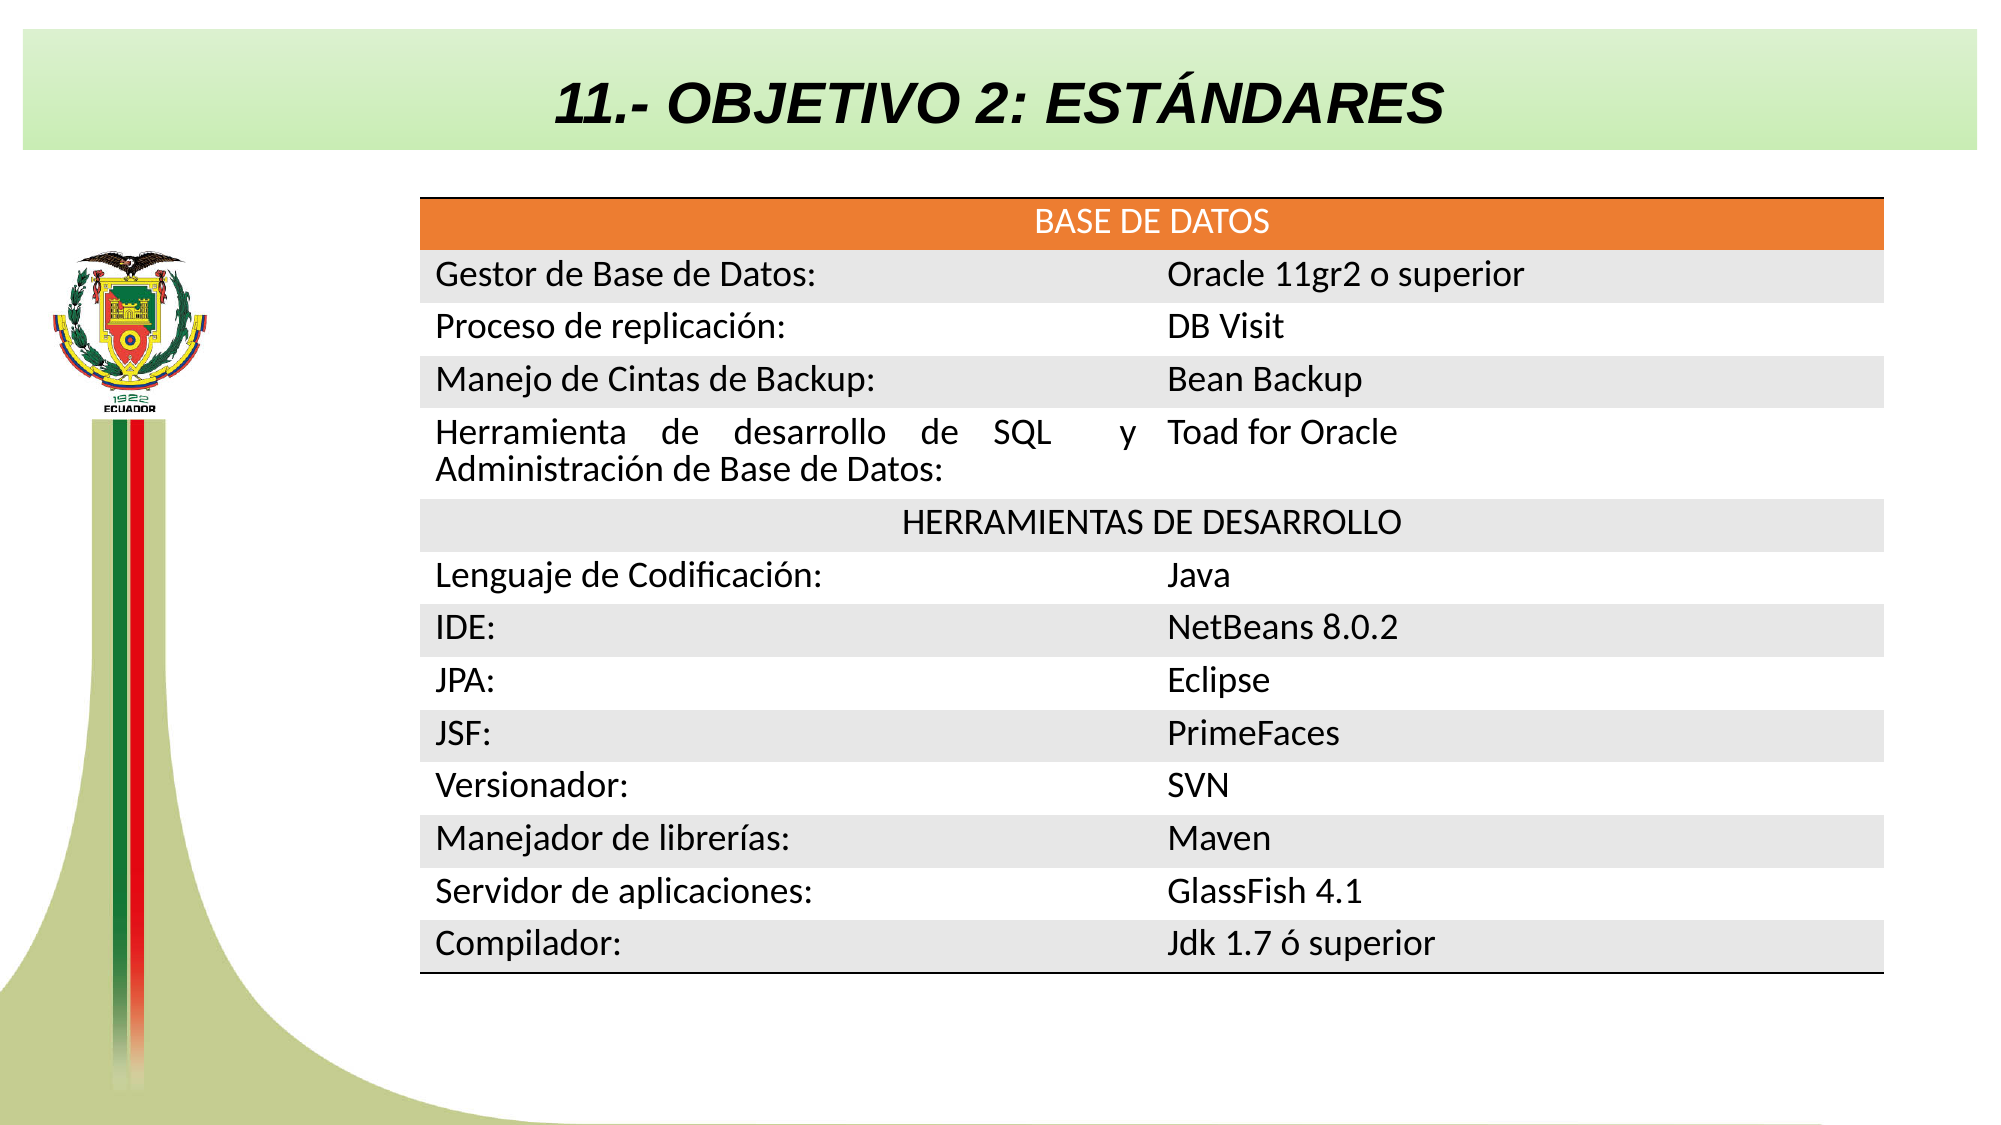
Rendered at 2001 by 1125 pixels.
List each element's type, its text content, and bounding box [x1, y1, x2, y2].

table_cell Oracle 11gr2 o superior [1152, 250, 1884, 303]
table_cell Manejo de Cintas de Backup: [420, 356, 1152, 408]
table_cell PrimeFaces [1152, 710, 1884, 762]
table_cell Maven [1152, 815, 1884, 868]
table_cell Versionador: [420, 762, 1152, 815]
table_cell SVN [1152, 762, 1884, 815]
table_cell Jdk 1.7 ó superior [1152, 920, 1884, 972]
picture [0, 0, 2001, 1125]
table_cell Gestor de Base de Datos: [420, 250, 1152, 303]
table_cell Toad for Oracle [1152, 408, 1884, 499]
table_cell HERRAMIENTAS DE DESARROLLO [420, 499, 1884, 552]
table_cell DB Visit [1152, 303, 1884, 356]
table_cell NetBeans 8.0.2 [1152, 604, 1884, 657]
table_cell Manejador de librerías: [420, 815, 1152, 868]
table_cell Compilador: [420, 920, 1152, 972]
table_cell IDE: [420, 604, 1152, 657]
table_cell Servidor de aplicaciones: [420, 868, 1152, 920]
table_cell GlassFish 4.1 [1152, 868, 1884, 920]
table_header BASE DE DATOS [420, 199, 1884, 250]
table_cell Eclipse [1152, 657, 1884, 710]
table_cell Java [1152, 552, 1884, 604]
table_cell Bean Backup [1152, 356, 1884, 408]
table_cell Proceso de replicación: [420, 303, 1152, 356]
text_box 11.- OBJETIVO 2: ESTÁNDARES [22, 29, 1978, 151]
table_cell Herramienta de desarrollo de SQL y Administración de Base de Datos: [420, 408, 1152, 499]
table_cell JPA: [420, 657, 1152, 710]
table_cell Lenguaje de Codificación: [420, 552, 1152, 604]
table_cell JSF: [420, 710, 1152, 762]
